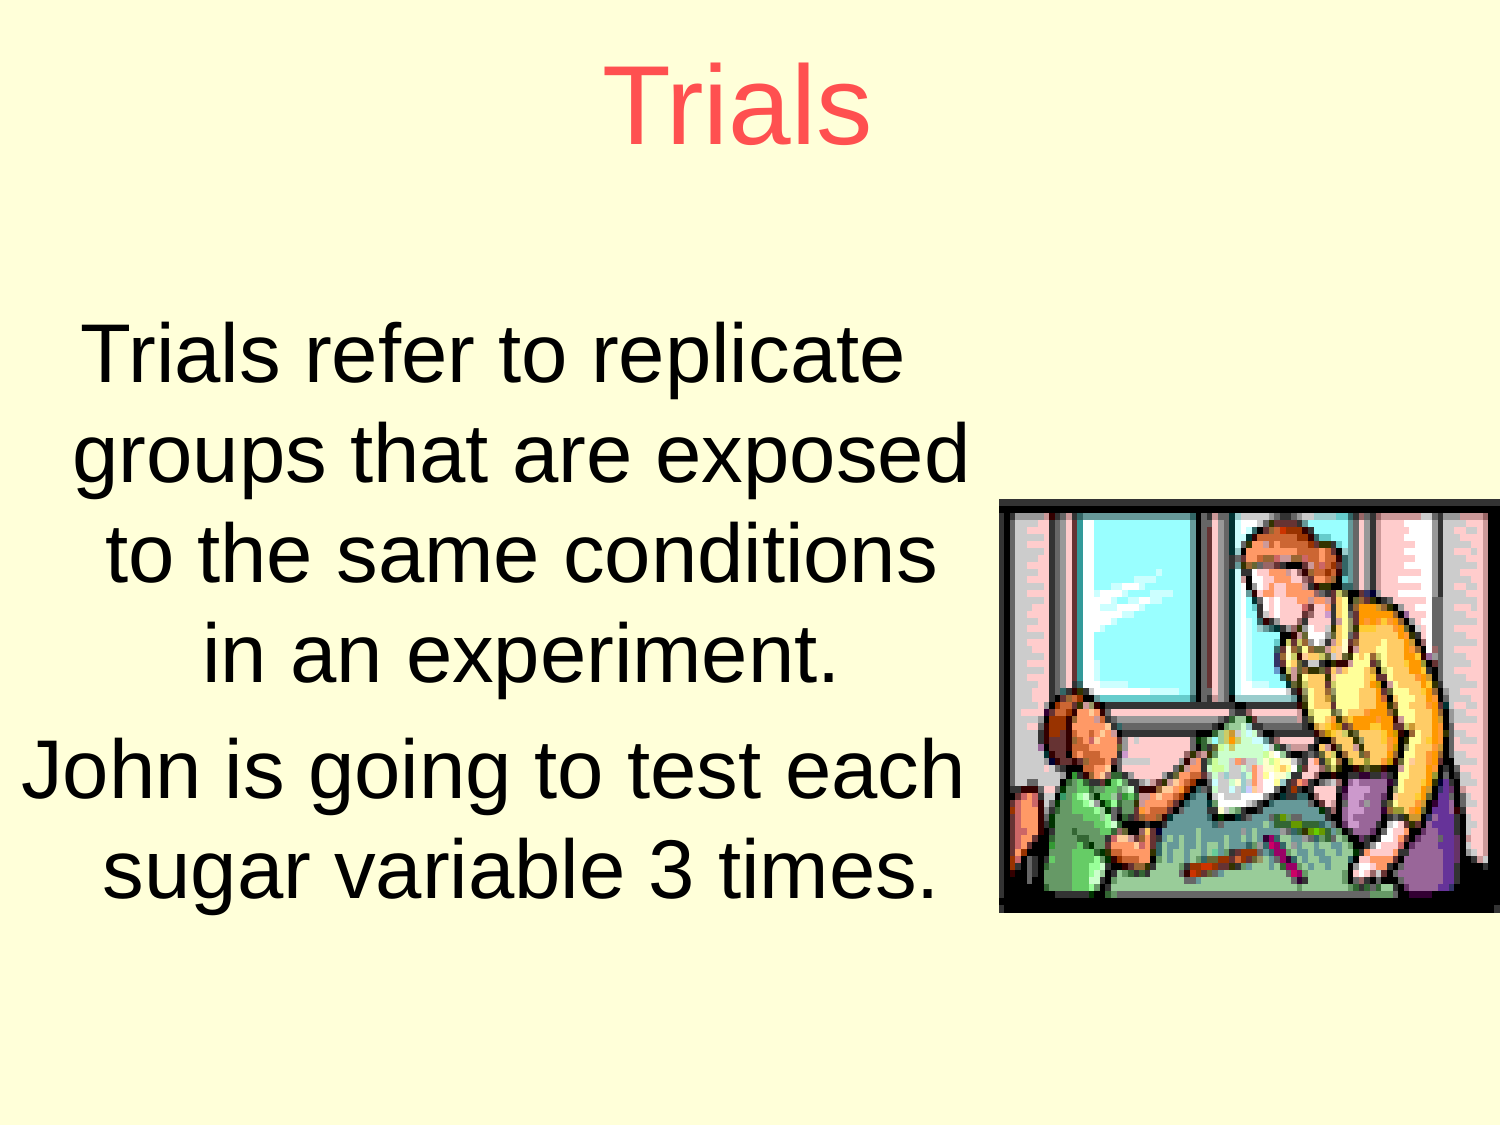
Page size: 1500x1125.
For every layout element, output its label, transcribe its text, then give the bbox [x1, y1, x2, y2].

list Trials refer to replicate groups that are exposed to the same conditions in an experiment. John is going to test each sugar variable 3 times. [0, 174, 988, 1125]
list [999, 499, 1500, 913]
title Trials [0, 0, 1476, 201]
